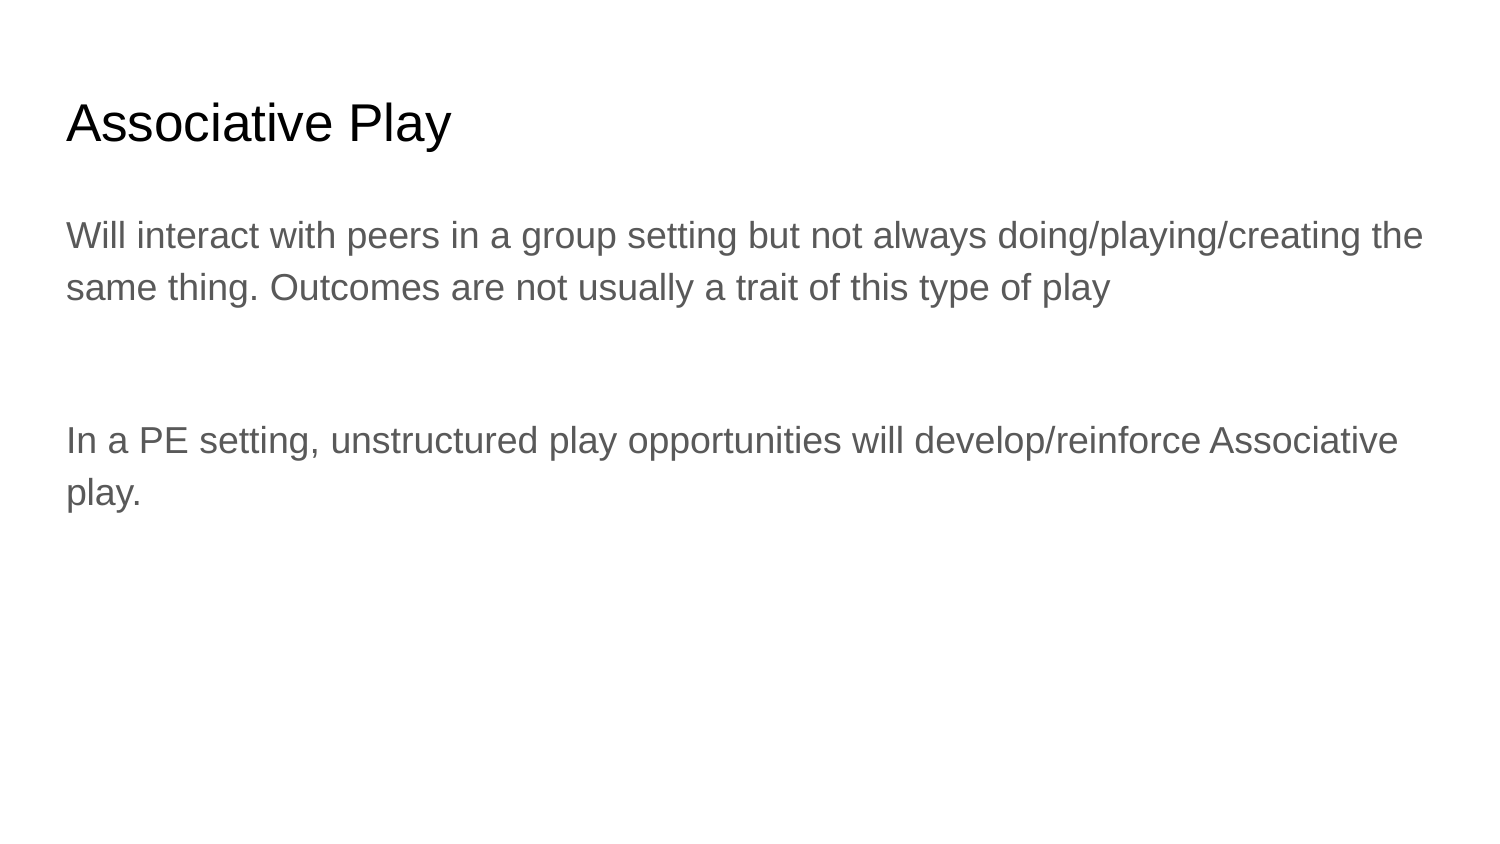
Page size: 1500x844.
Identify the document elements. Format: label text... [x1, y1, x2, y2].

list Will interact with peers in a group setting but not always doing/playing/creating the same thing. Outcomes are not usually a trait of this type of play In a PE setting, unstructured play opportunities will develop/reinforce Associative play. [51, 189, 1449, 750]
title Associative Play [51, 72, 1449, 167]
